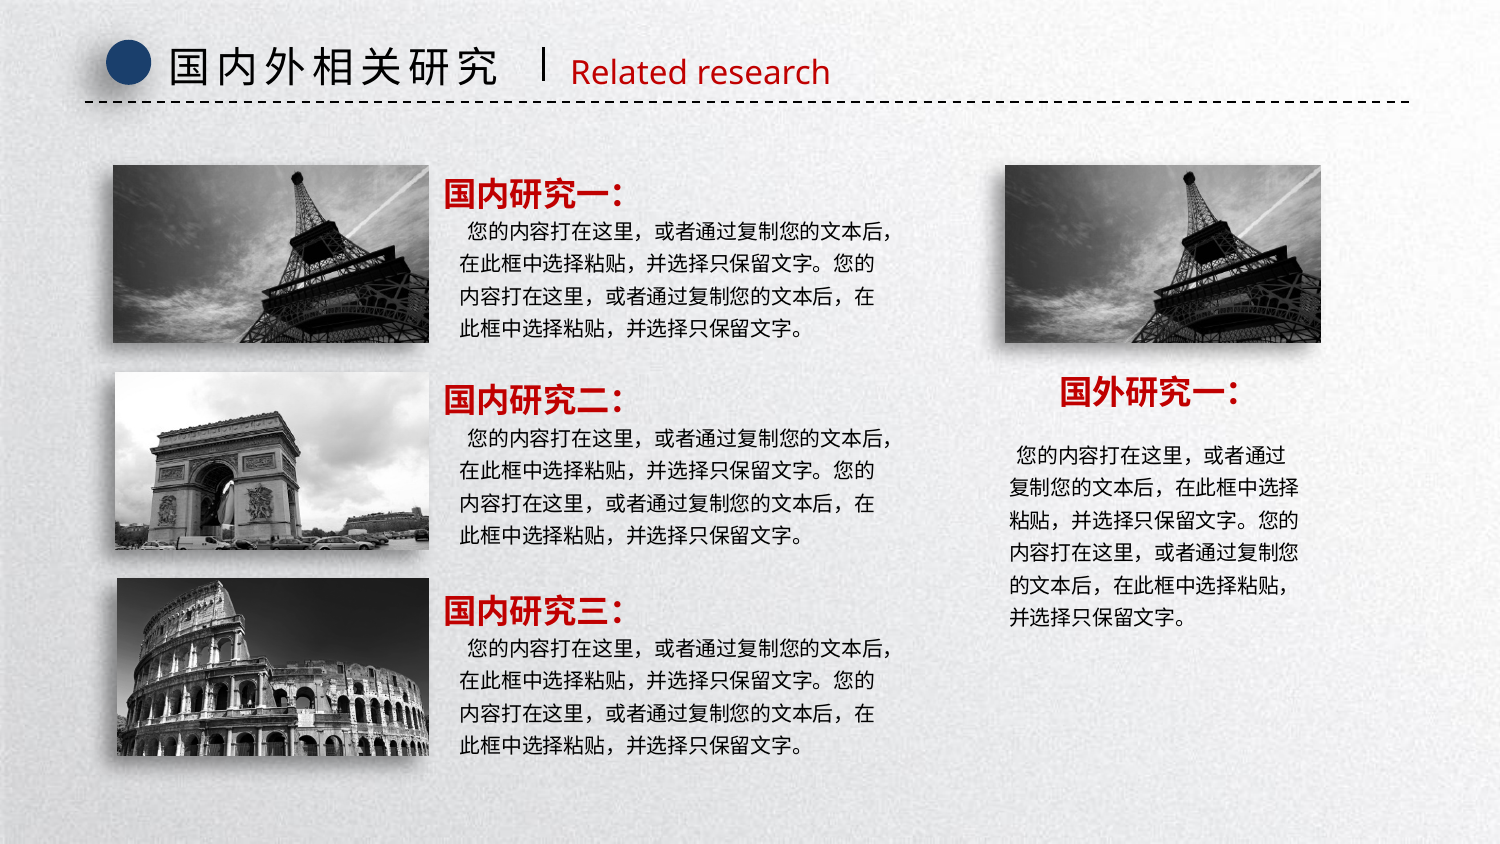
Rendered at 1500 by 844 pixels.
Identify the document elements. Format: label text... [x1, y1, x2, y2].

text_box 国内研究二： [429, 372, 705, 427]
text_box 您的内容打在这里，或者通过复制您的文本后，在此框中选择粘贴，并选择只保留文字。您的内容打在这里，或者通过复制您的文本后，在此框中选择粘贴，并选择只保留文字。 [445, 203, 910, 349]
text_box 国外研究一： [1044, 363, 1321, 419]
text_box 您的内容打在这里，或者通过复制您的文本后，在此框中选择粘贴，并选择只保留文字。您的内容打在这里，或者通过复制您的文本后，在此框中选择粘贴，并选择只保留文字。 [445, 620, 910, 766]
text_box [104, 37, 153, 87]
text_box 国内研究三： [432, 582, 705, 637]
text_box 国内外相关研究 [153, 33, 514, 99]
text_box 国内研究一： [430, 165, 705, 221]
picture [0, 0, 1500, 844]
text_box 您的内容打在这里，或者通过复制您的文本后，在此框中选择粘贴，并选择只保留文字。您的内容打在这里，或者通过复制您的文本后，在此框中选择粘贴，并选择只保留文字。 [994, 427, 1321, 637]
text_box Related research [555, 43, 847, 99]
text_box 您的内容打在这里，或者通过复制您的文本后，在此框中选择粘贴，并选择只保留文字。您的内容打在这里，或者通过复制您的文本后，在此框中选择粘贴，并选择只保留文字。 [445, 410, 910, 555]
